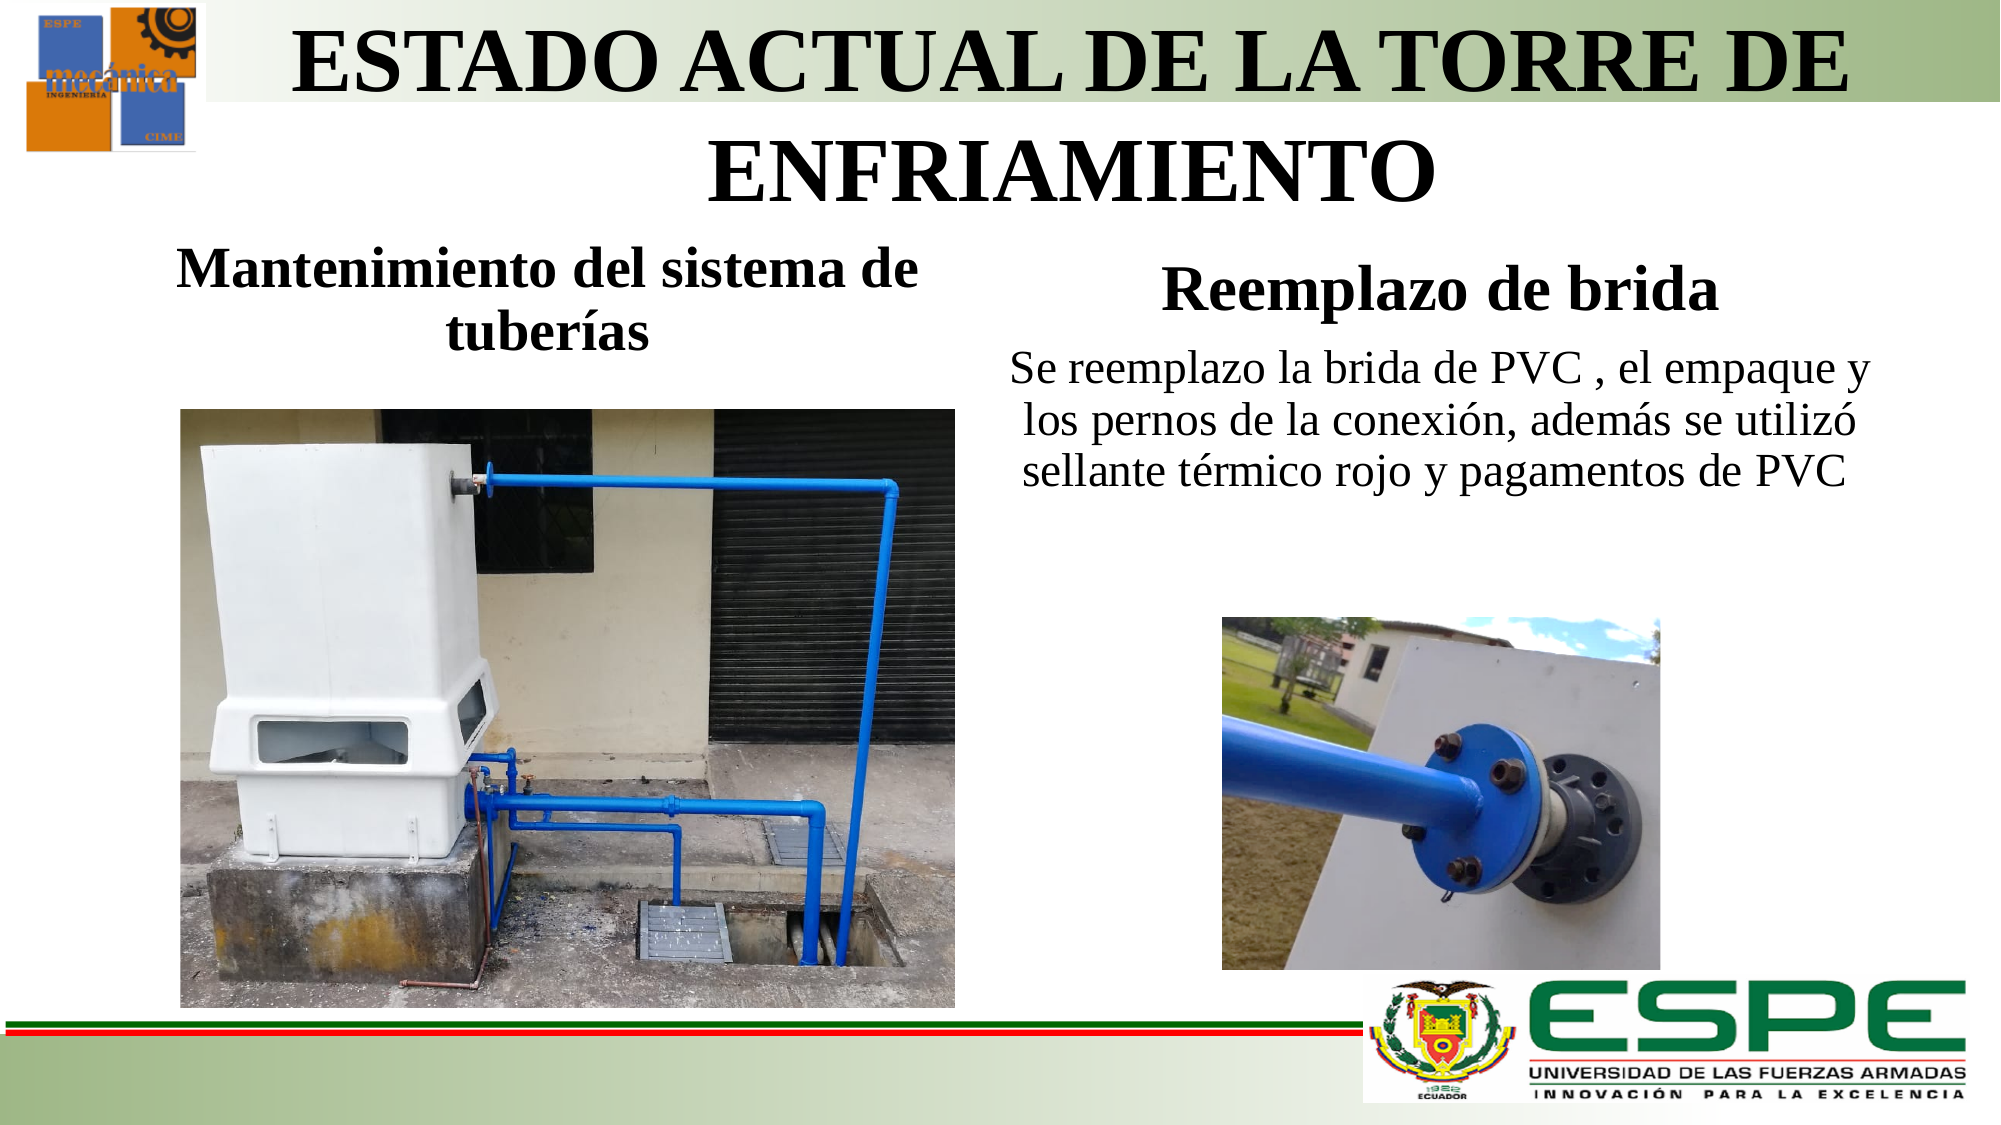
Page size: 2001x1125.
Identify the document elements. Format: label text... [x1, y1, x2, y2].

picture [180, 408, 956, 1009]
text_box Mantenimiento del sistema de tuberías [101, 229, 994, 389]
title ESTADO ACTUAL DE LA TORRE DE ENFRIAMIENTO [218, 0, 1929, 230]
picture [1221, 617, 1661, 970]
text_box Reemplazo de brida Se reemplazo la brida de PVC , el empaque y los pernos de la conexión, además se utilizó sellante térmico rojo y pagamentos de PVC [994, 229, 1888, 543]
picture [1363, 974, 1977, 1103]
picture [5, 3, 206, 160]
